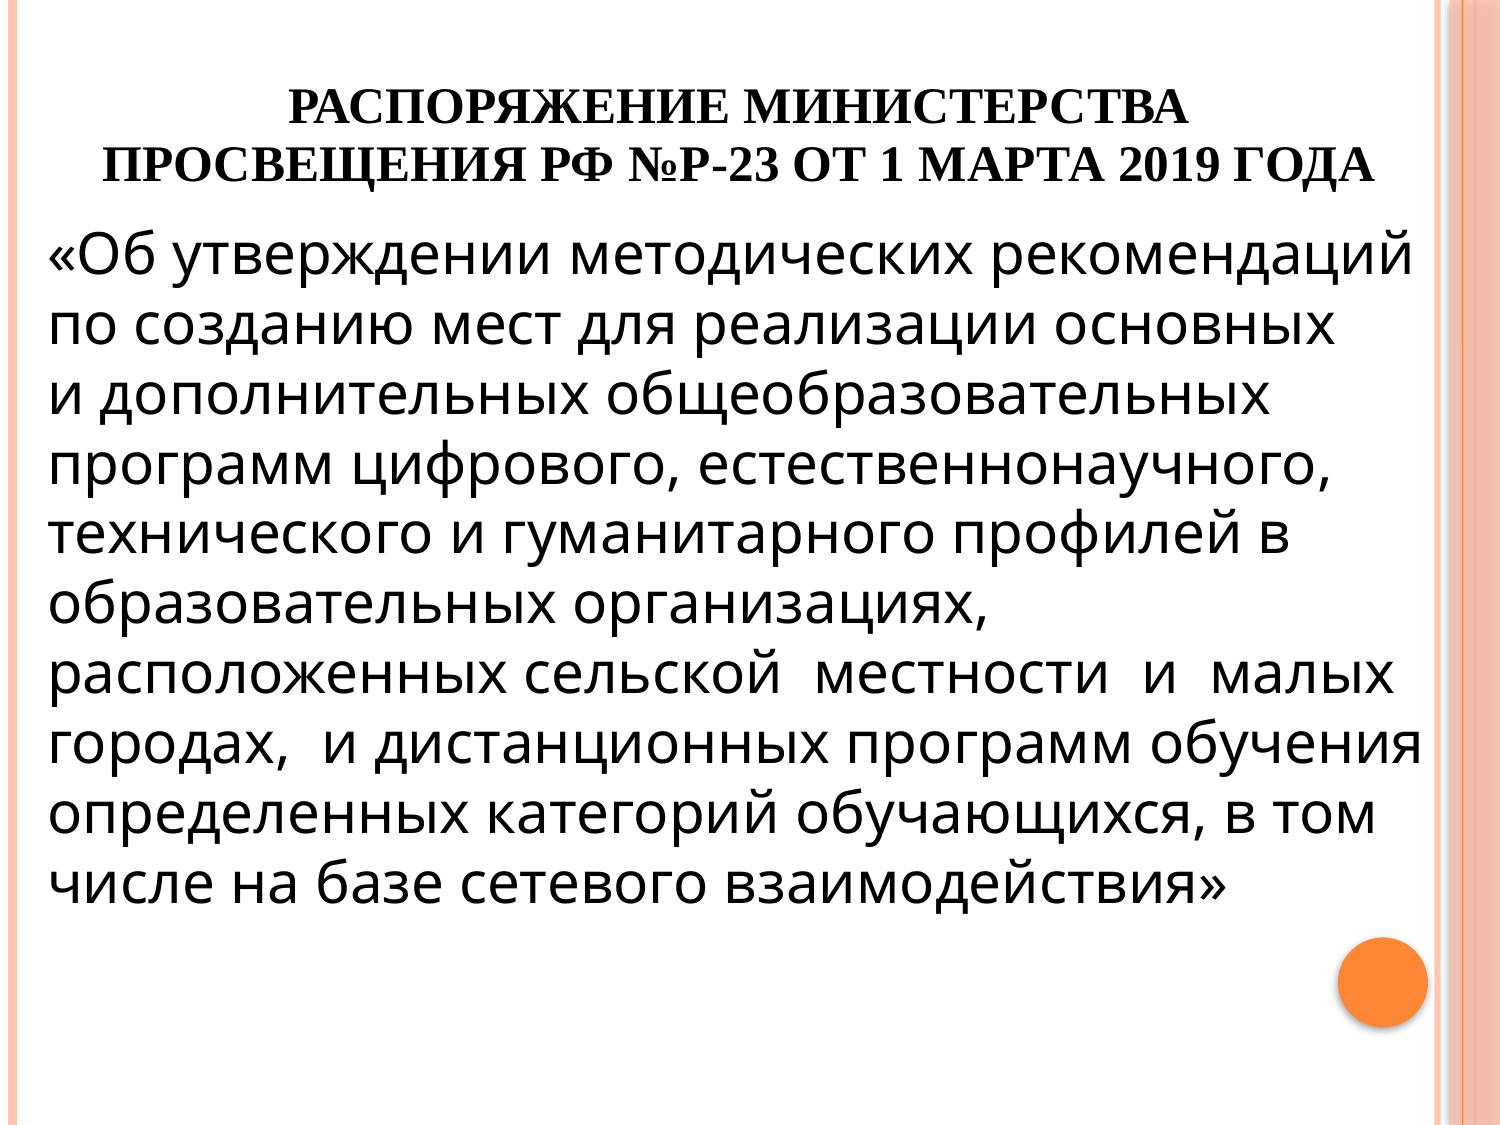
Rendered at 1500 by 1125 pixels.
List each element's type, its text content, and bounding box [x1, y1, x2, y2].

title Распоряжение Министерства просвещения РФ №P-23 от 1 марта 2019 года [55, 0, 1424, 200]
list «Об утверждении методических рекомендаций по созданию мест для реализации основных и дополнительных общеобразовательных программ цифрового, естественнонаучного, технического и гуманитарного профилей в образовательных организациях, расположенных сельской местности и малых городах, и дистанционных программ обучения определенных категорий обучающихся, в том числе на базе сетевого взаимодействия» [32, 208, 1453, 1091]
